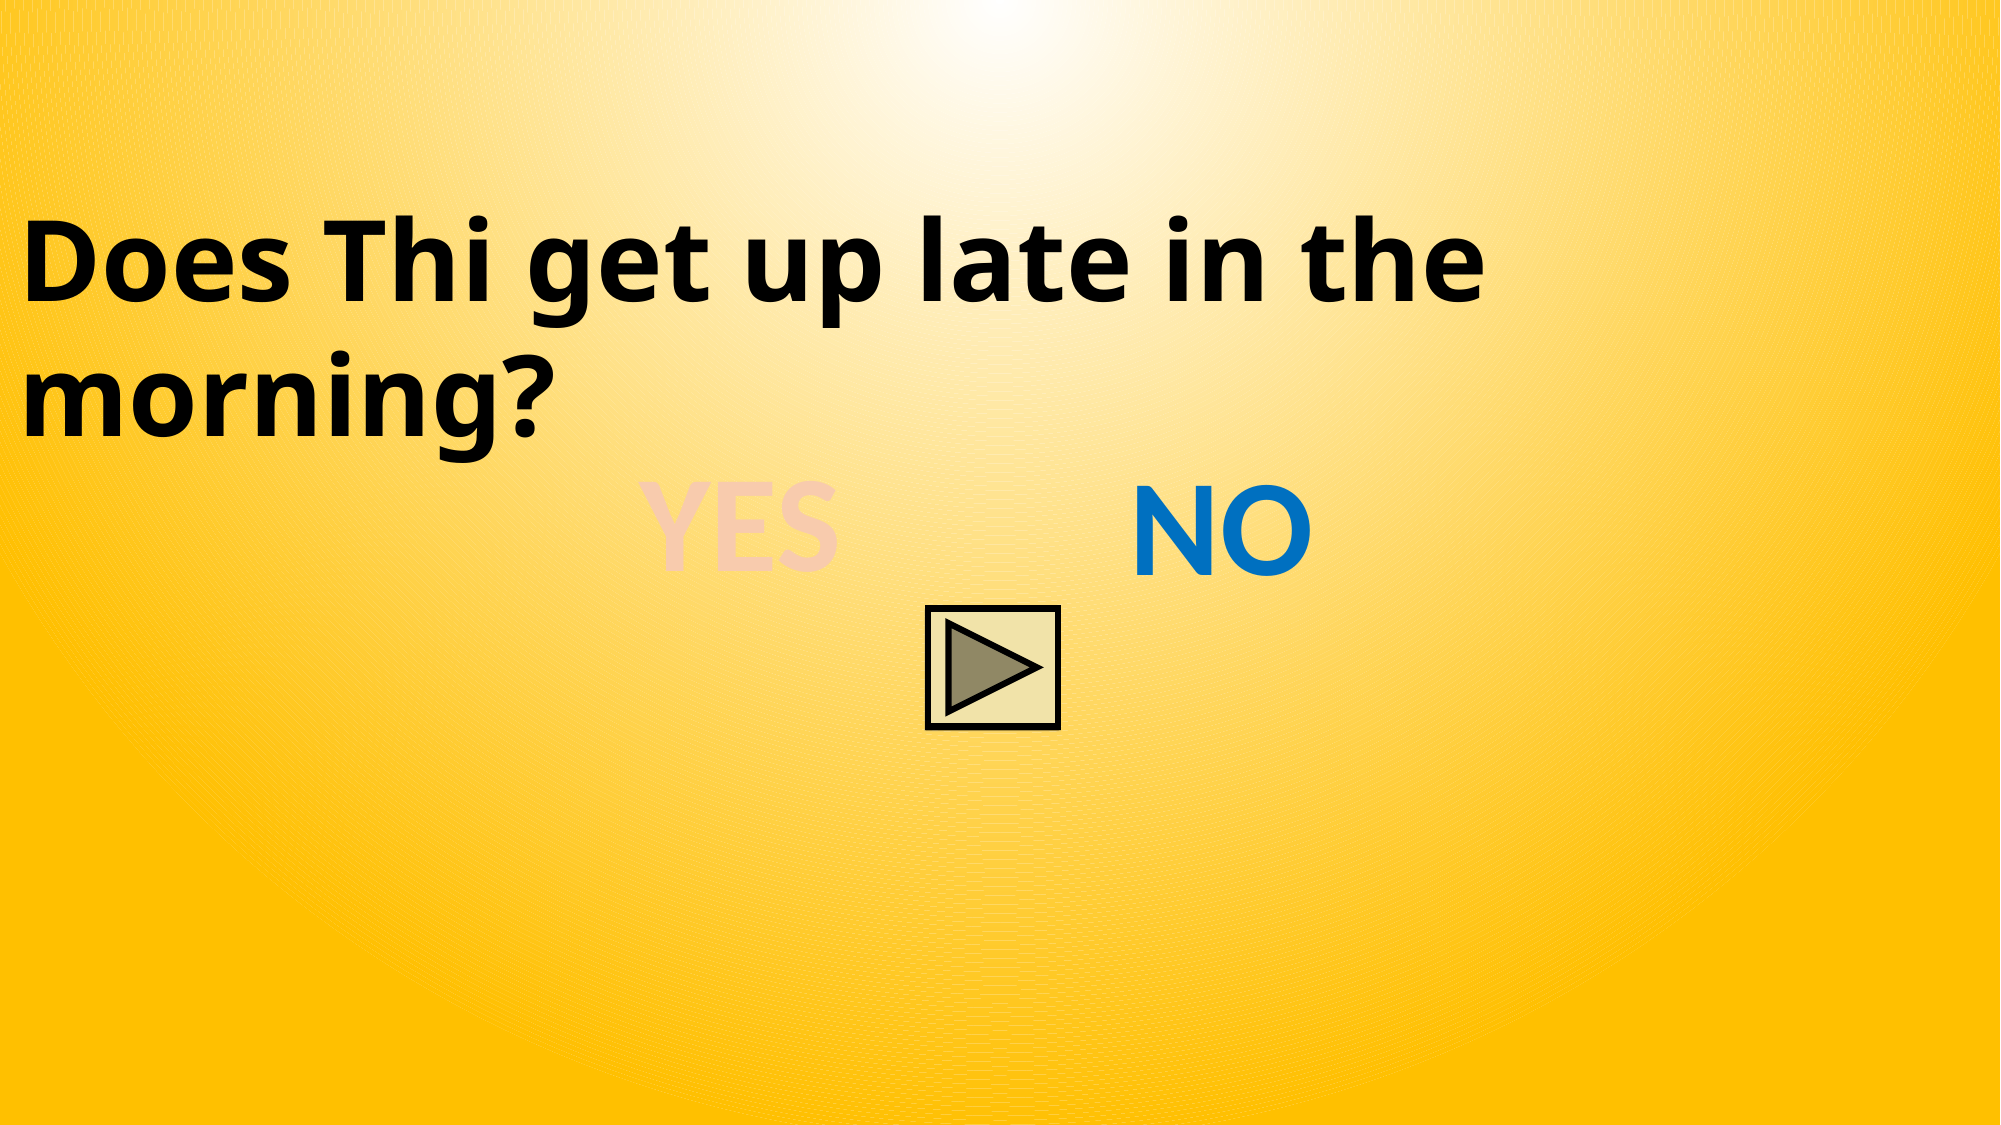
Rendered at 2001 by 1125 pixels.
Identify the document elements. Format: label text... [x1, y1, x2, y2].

text_box [927, 608, 1058, 727]
text_box YES [523, 467, 988, 607]
text_box NO [988, 467, 1455, 611]
text_box Does Thi get up late in the morning? [3, 182, 1983, 467]
